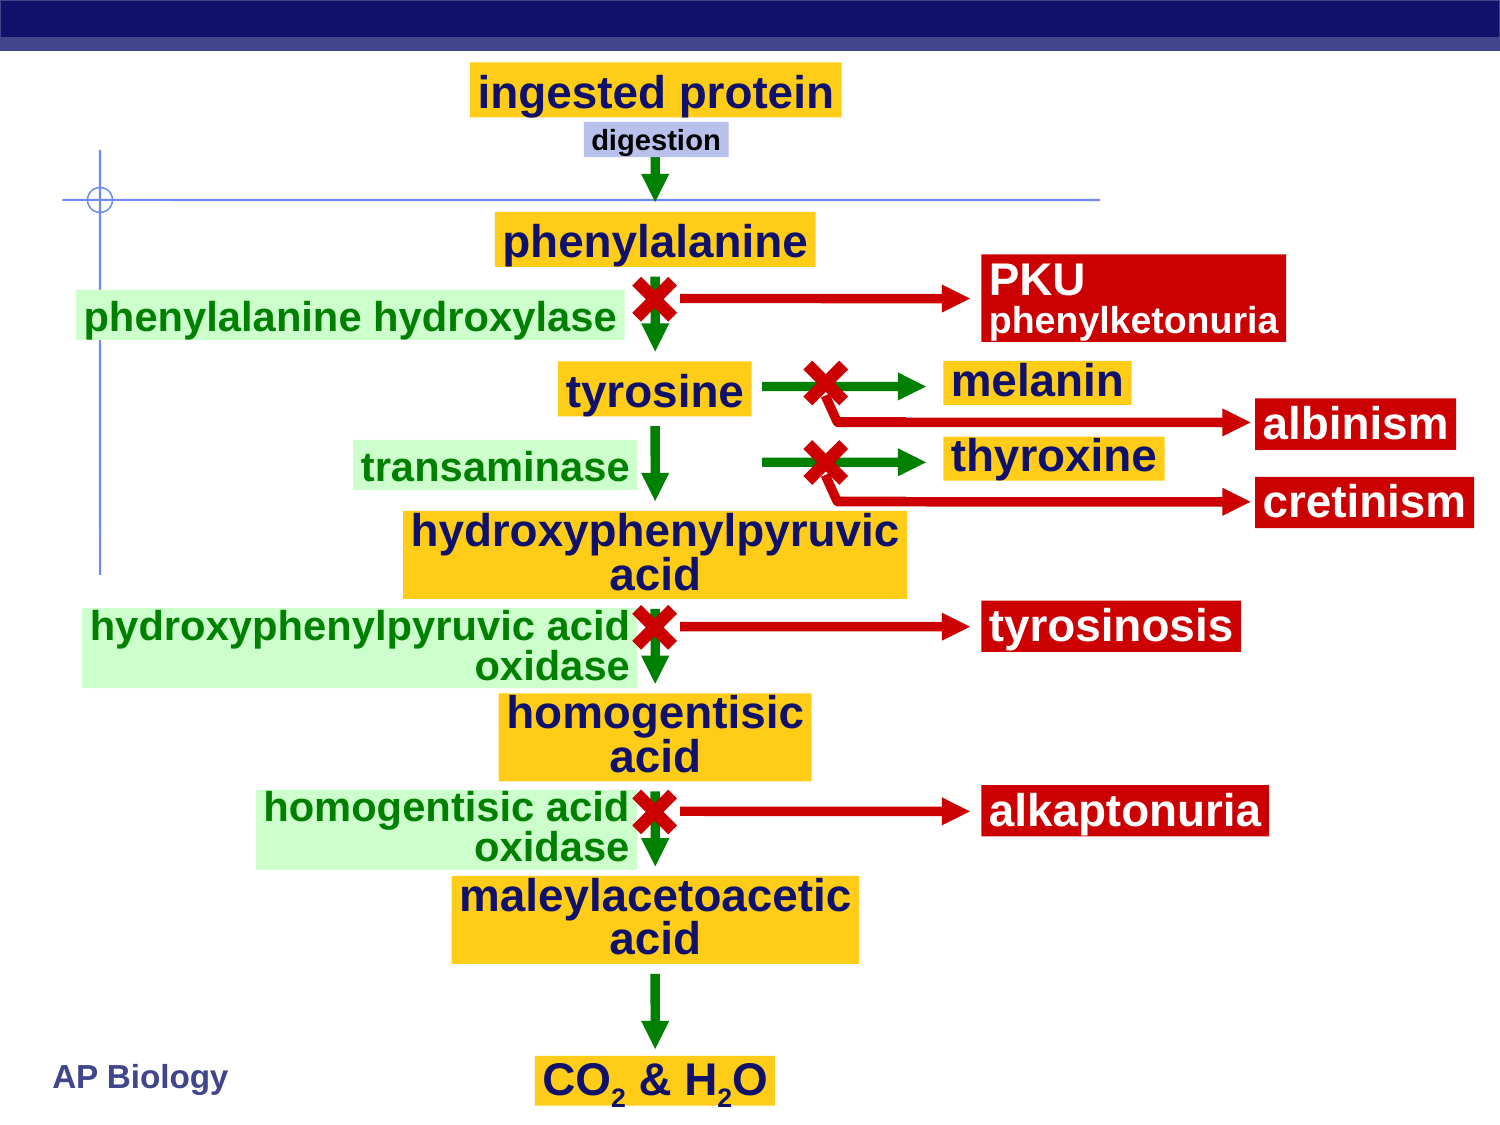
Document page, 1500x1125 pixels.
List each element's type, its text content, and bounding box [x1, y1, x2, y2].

text_box maleylacetoacetic acid [451, 875, 860, 964]
text_box phenylalanine hydroxylase [76, 289, 625, 340]
text_box [649, 158, 662, 203]
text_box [807, 444, 1475, 529]
text_box transaminase [353, 439, 638, 490]
text_box hydroxyphenylpyruvic acid [403, 510, 908, 599]
text_box phenylalanine [494, 211, 816, 267]
text_box tyrosine [558, 361, 752, 417]
text_box CO2 & H2O [534, 1055, 776, 1106]
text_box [636, 784, 1270, 837]
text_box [636, 254, 1287, 343]
text_box homogentisic acid [498, 693, 812, 782]
text_box [649, 662, 662, 684]
text_box ingested protein [470, 62, 842, 118]
text_box [649, 844, 662, 867]
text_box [807, 364, 1457, 443]
text_box digestion [583, 121, 729, 158]
text_box [649, 426, 662, 502]
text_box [636, 600, 1242, 653]
text_box homogentisic acid oxidase [255, 789, 638, 870]
text_box [649, 973, 662, 1049]
text_box hydroxyphenylpyruvic acid oxidase [82, 608, 638, 689]
